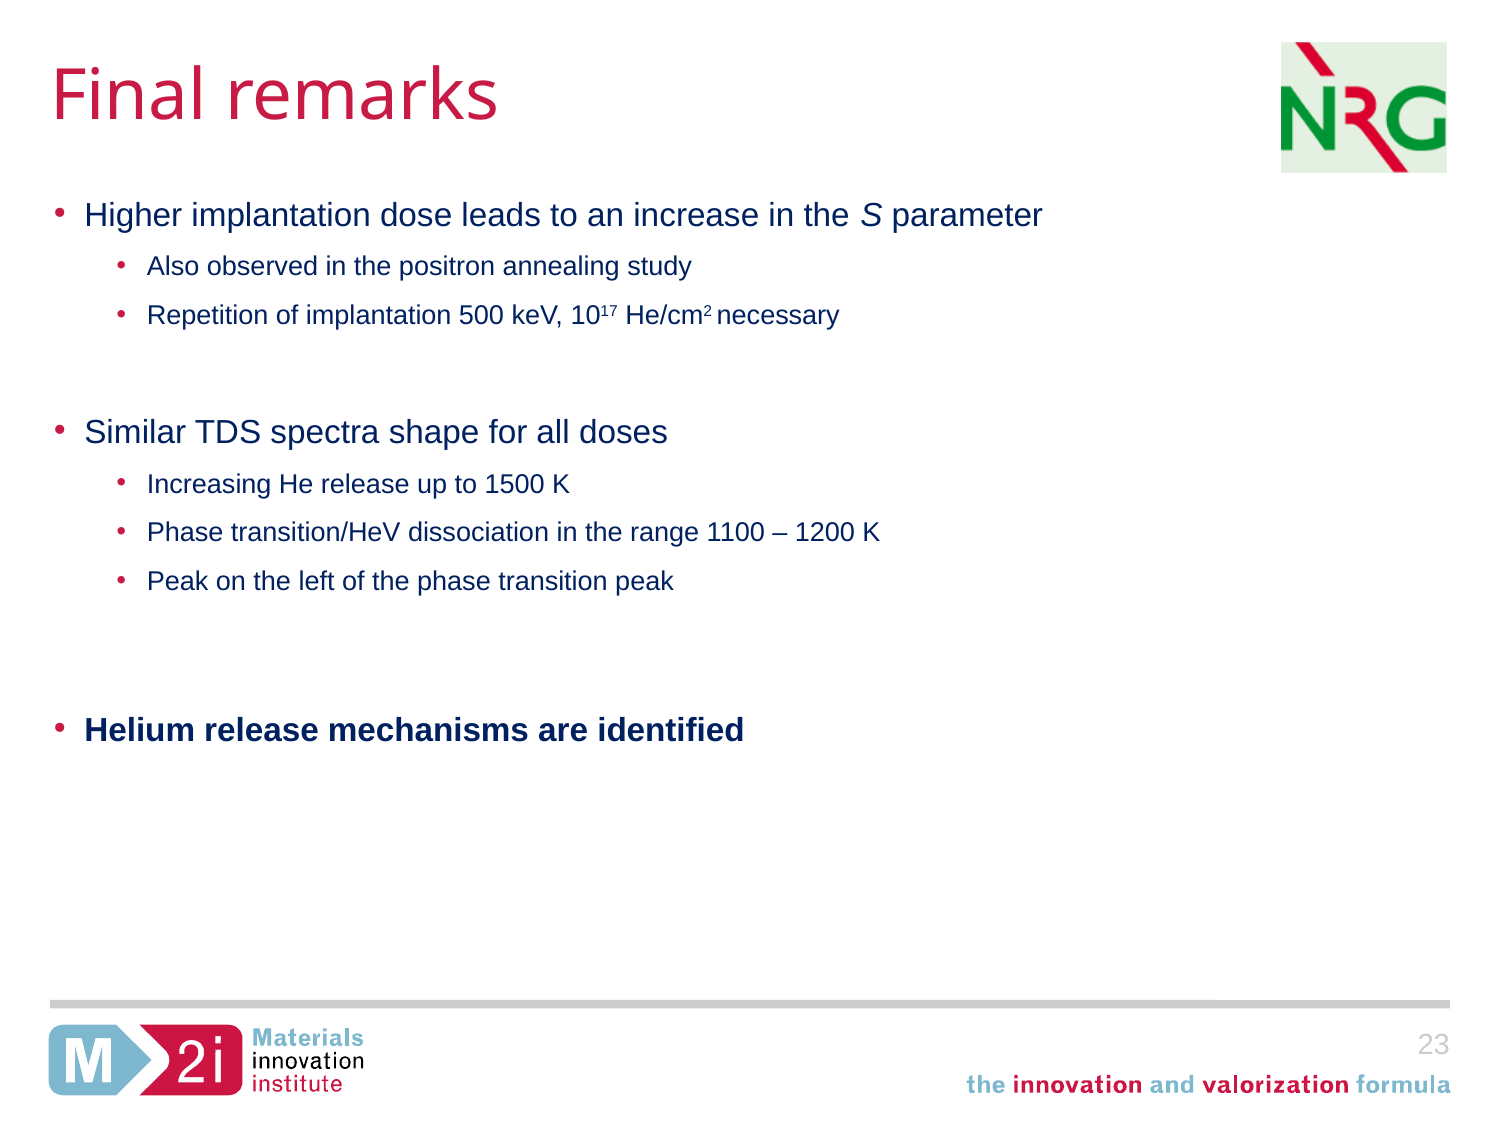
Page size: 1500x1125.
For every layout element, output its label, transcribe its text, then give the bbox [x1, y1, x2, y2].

list Higher implantation dose leads to an increase in the S parameter Also observed in the positron annealing study Repetition of implantation 500 keV, 1017 He/cm2 necessary Similar TDS spectra shape for all doses Increasing He release up to 1500 K Phase transition/HeV dissociation in the range 1100 – 1200 K Peak on the left of the phase transition peak Helium release mechanisms are identified [53, 172, 1454, 936]
title Final remarks [50, 54, 1276, 158]
picture [1281, 42, 1448, 173]
slide_number 23 [1337, 1025, 1450, 1075]
